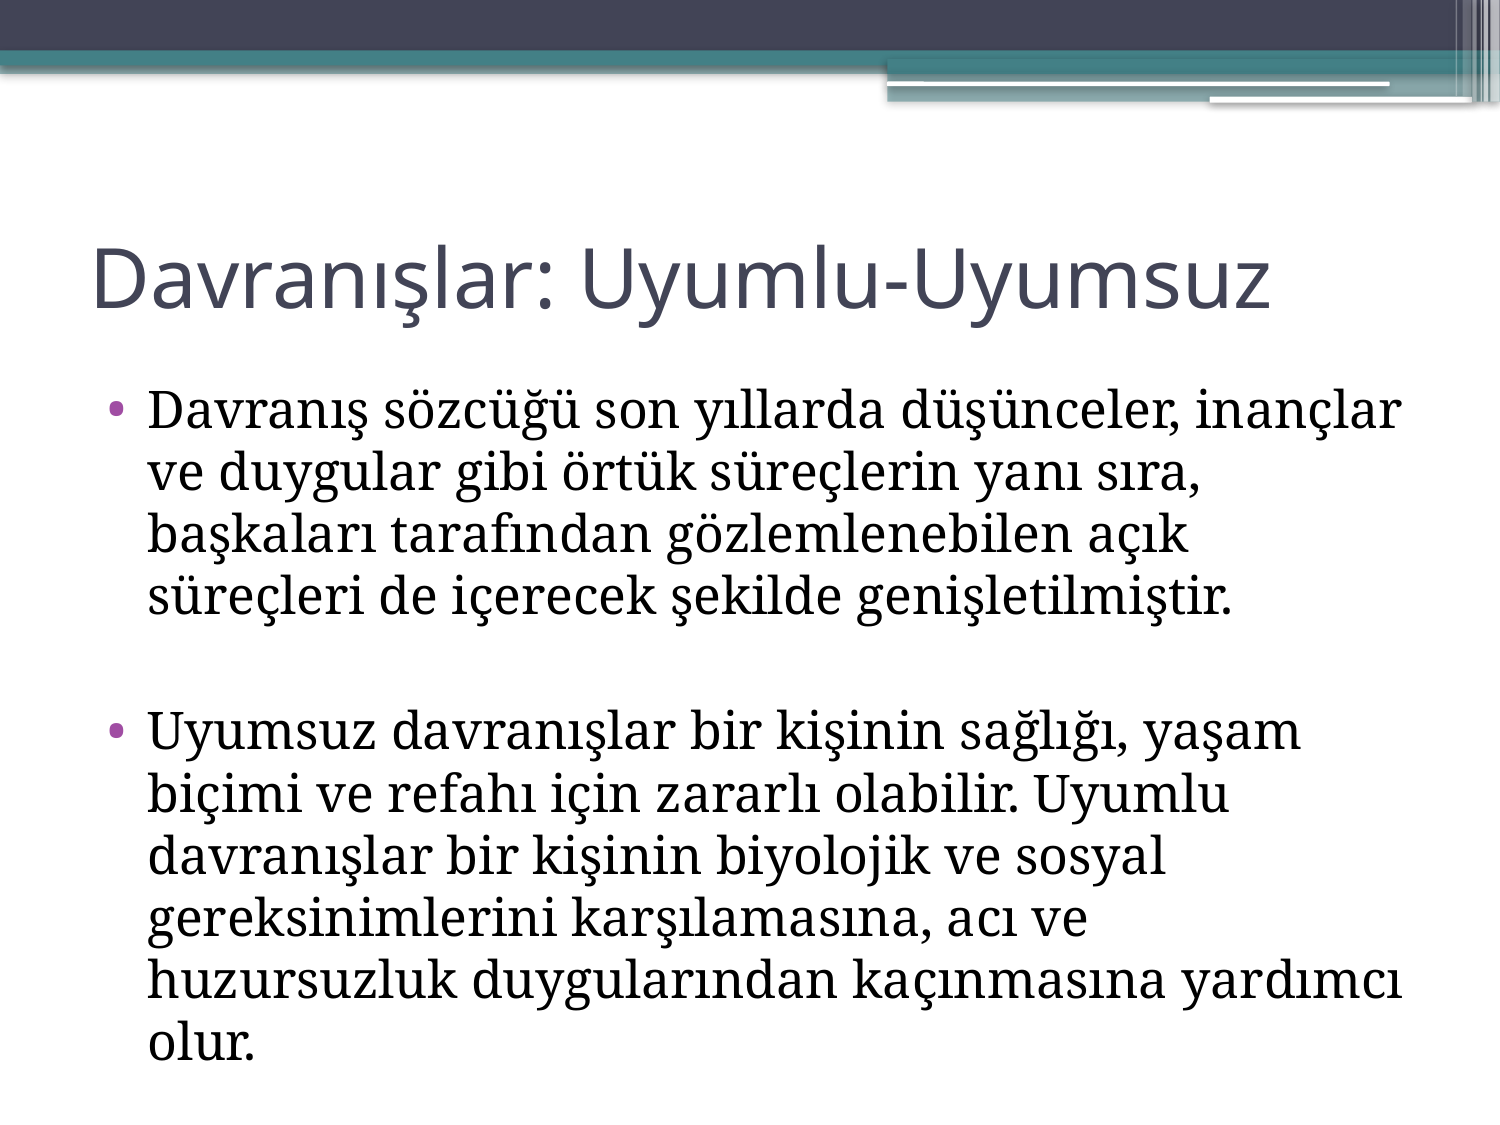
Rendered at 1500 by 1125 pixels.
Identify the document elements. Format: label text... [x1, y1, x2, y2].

title Davranışlar: Uyumlu-Uyumsuz [75, 187, 1425, 363]
list Davranış sözcüğü son yıllarda düşünceler, inançlar ve duygular gibi örtük süreçlerin yanı sıra, başkaları tarafından gözlemlenebilen açık süreçleri de içerecek şekilde genişletilmiştir. Uyumsuz davranışlar bir kişinin sağlığı, yaşam biçimi ve refahı için zararlı olabilir. Uyumlu davranışlar bir kişinin biyolojik ve sosyal gereksinimlerini karşılamasına, acı ve huzursuzluk duygularından kaçınmasına yardımcı olur. [75, 368, 1425, 1079]
